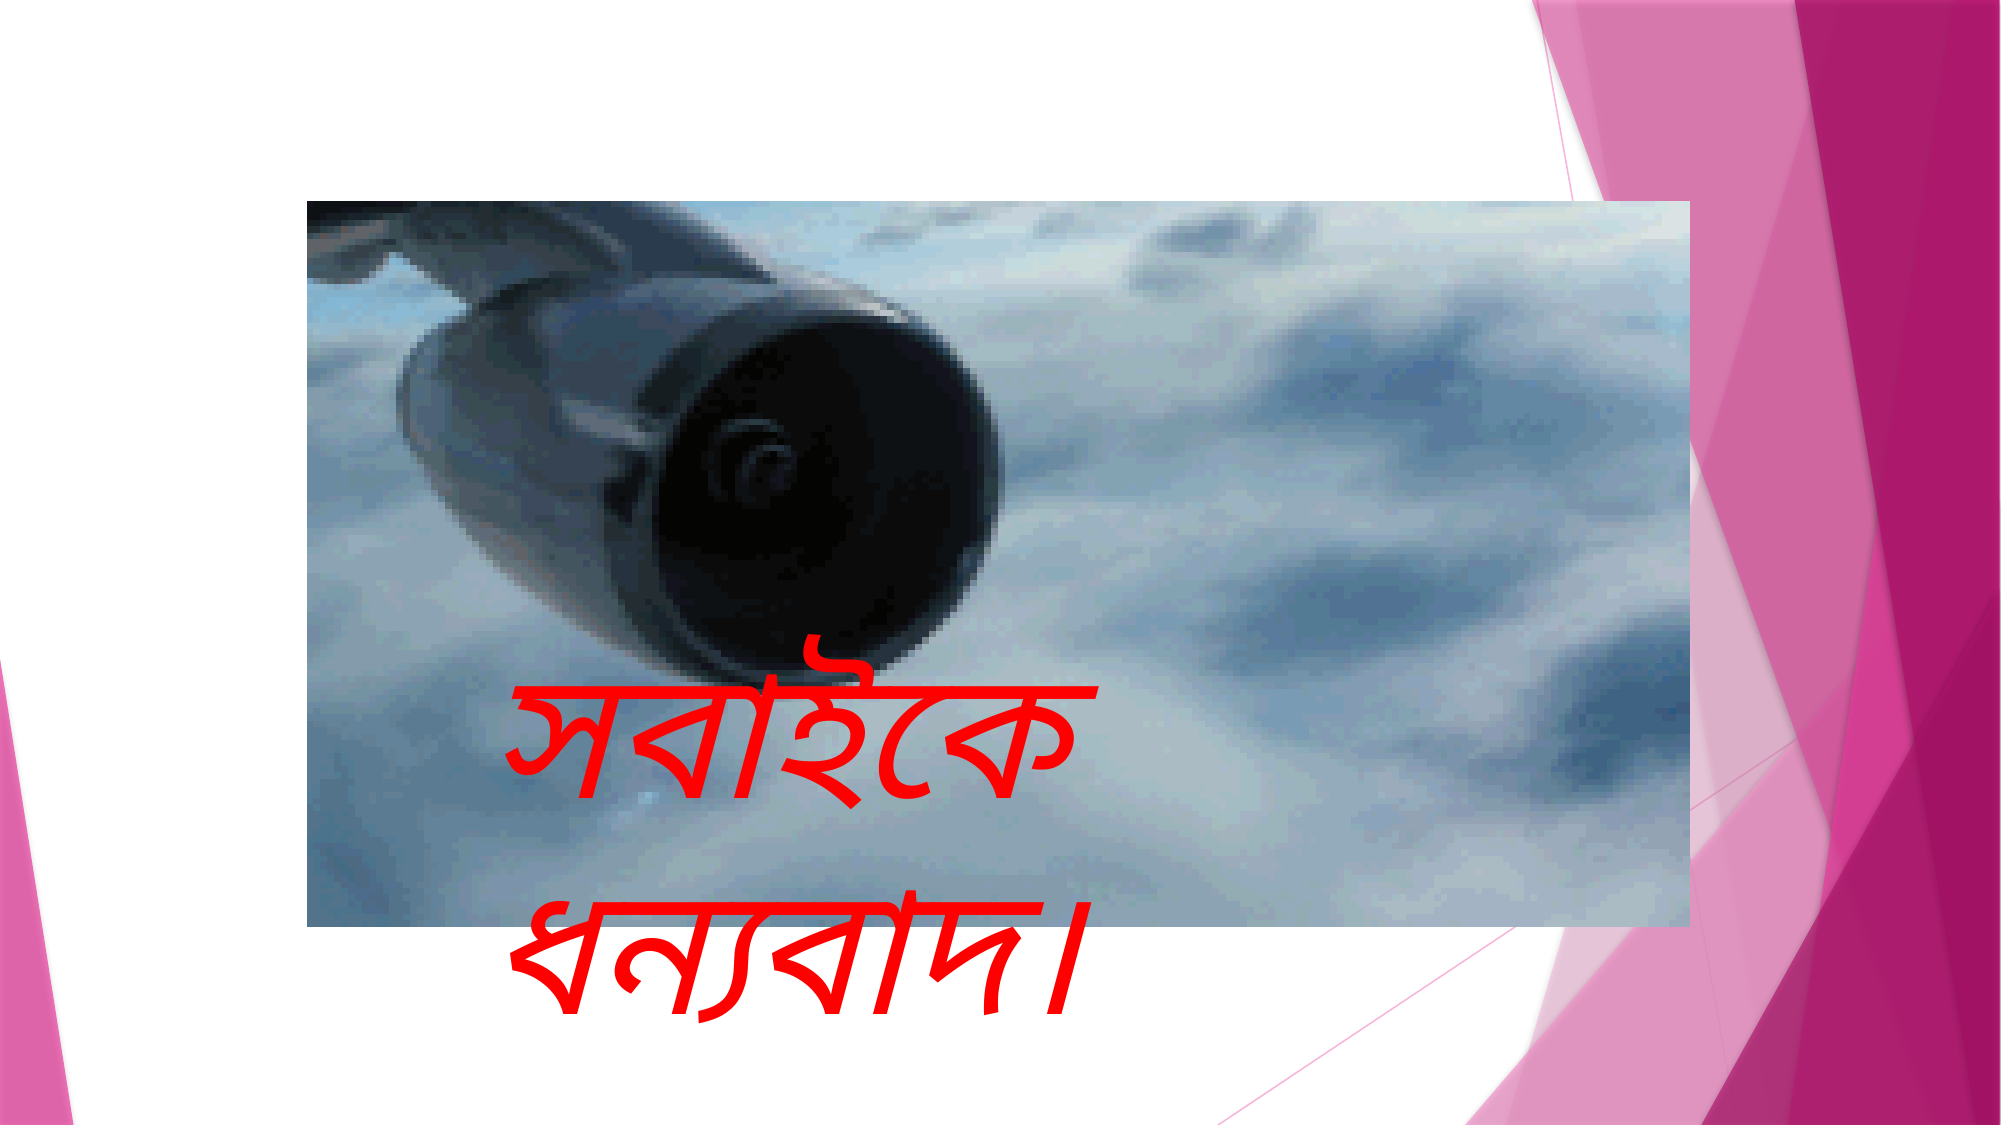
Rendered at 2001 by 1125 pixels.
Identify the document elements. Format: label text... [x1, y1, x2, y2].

picture [307, 200, 1691, 927]
text_box সবাইকে ধন্যবাদ। [472, 936, 1637, 1058]
